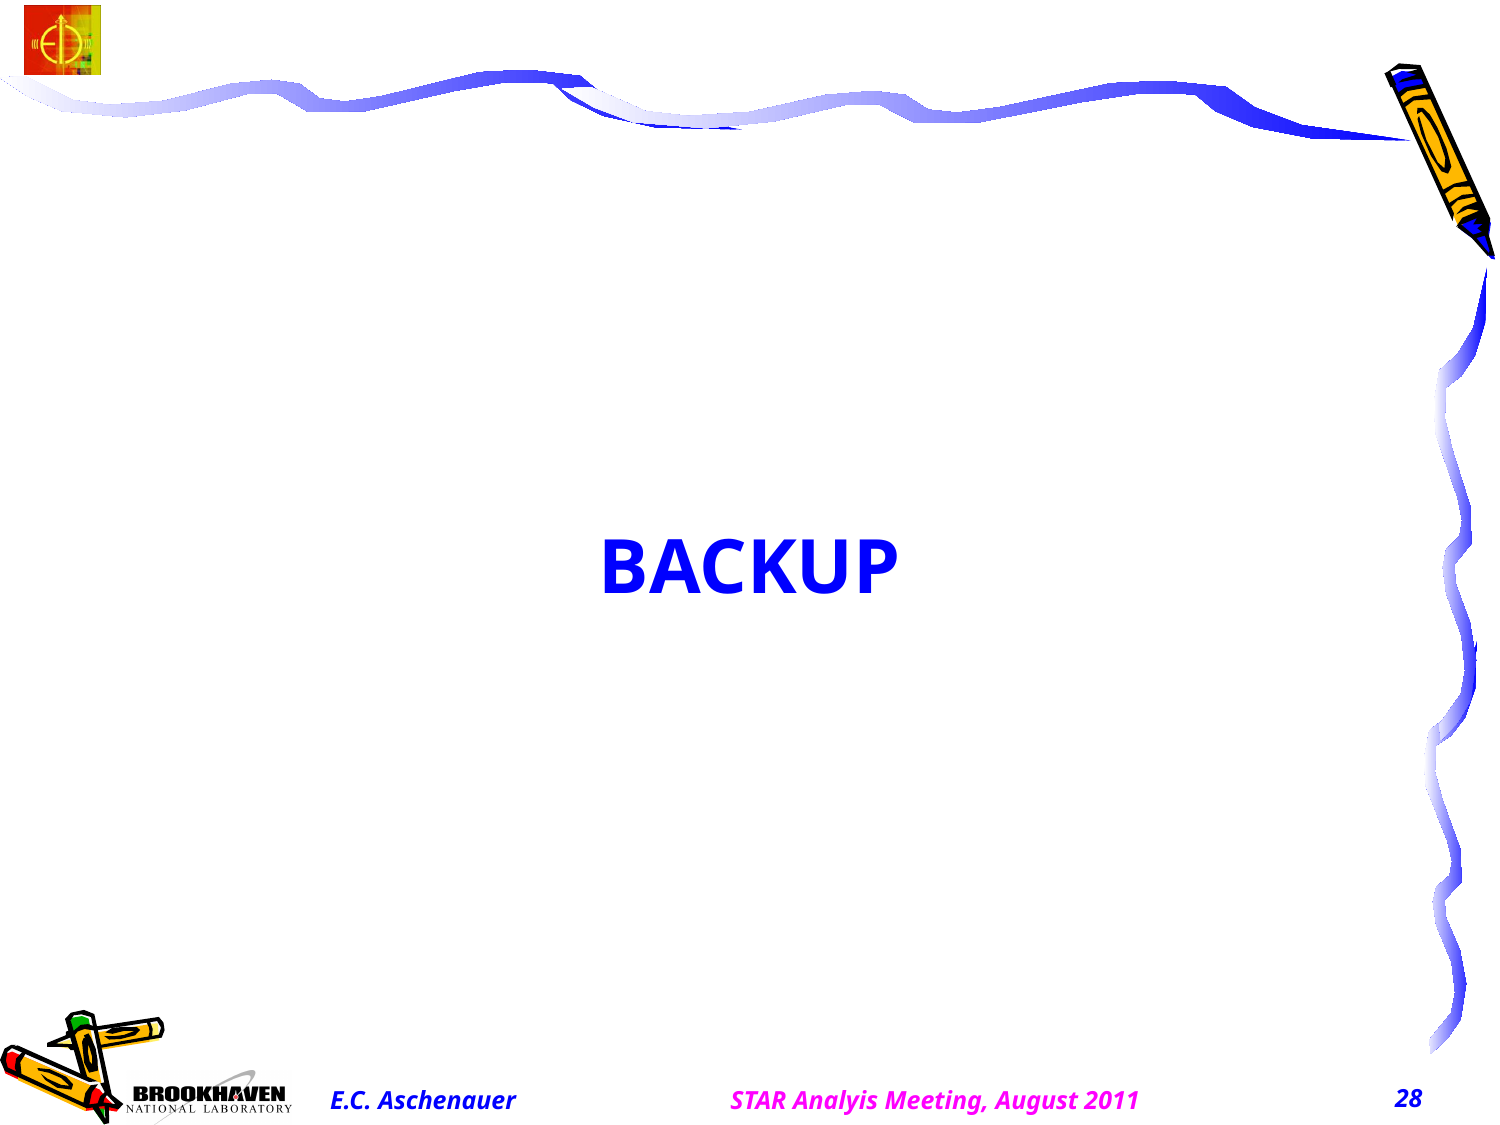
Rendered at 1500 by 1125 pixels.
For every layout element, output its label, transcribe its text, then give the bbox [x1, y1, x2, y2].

slide_number 28 [1349, 1074, 1438, 1117]
footer STAR Analyis Meeting, August 2011 [533, 1076, 1338, 1115]
text_box BACKUP [584, 511, 916, 617]
slide_number E.C. Aschenauer [283, 1076, 532, 1123]
